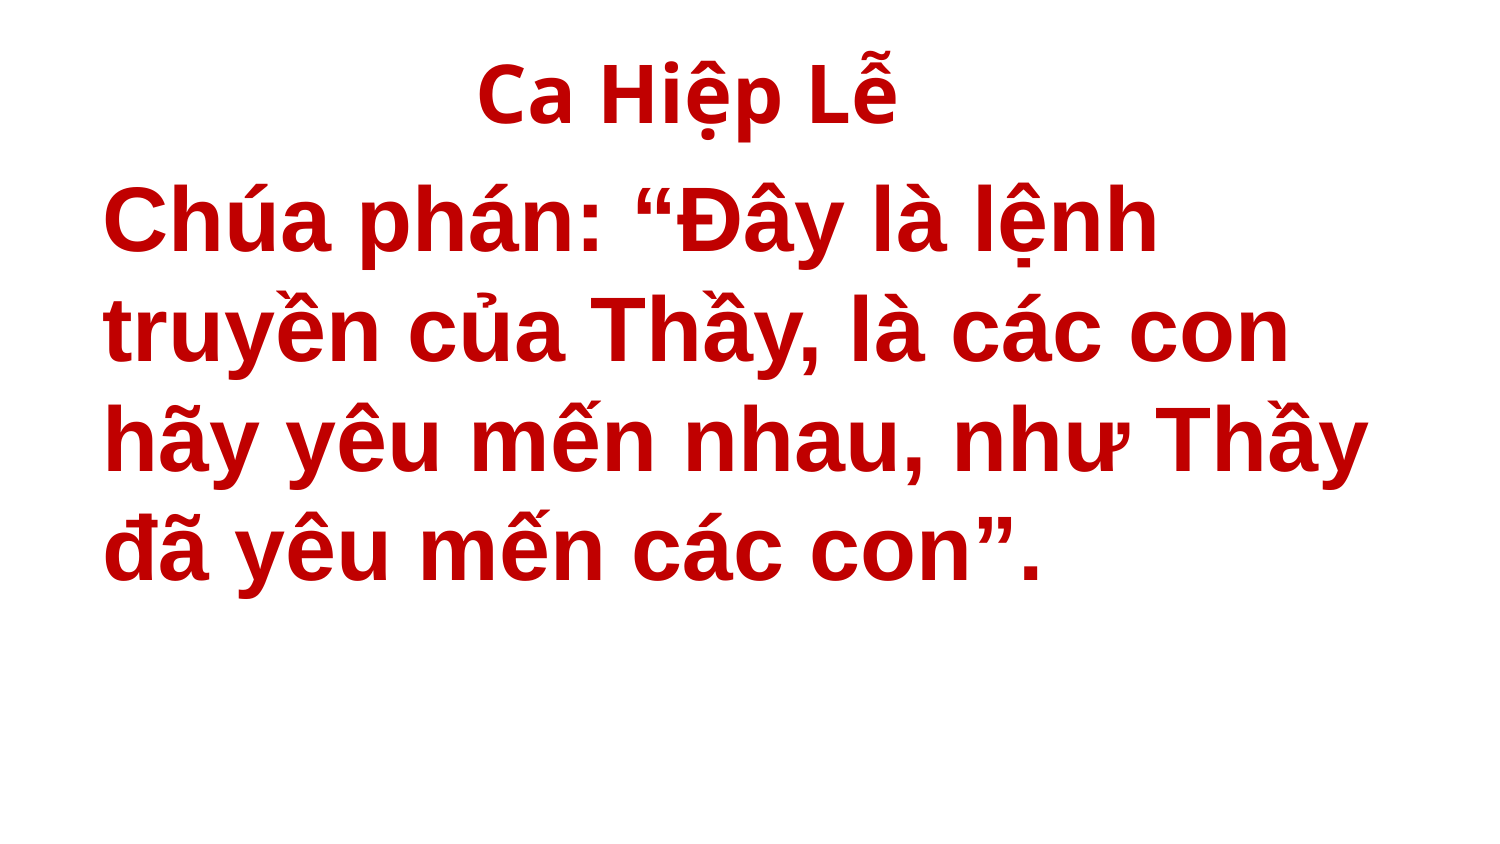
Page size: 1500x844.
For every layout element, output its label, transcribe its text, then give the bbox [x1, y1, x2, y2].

text_box Chúa phán: “Đây là lệnh truyền của Thầy, là các con hãy yêu mến nhau, như Thầy đã yêu mến các con”. [87, 152, 1475, 607]
title Ca Hiệp Lễ [0, 34, 1438, 147]
